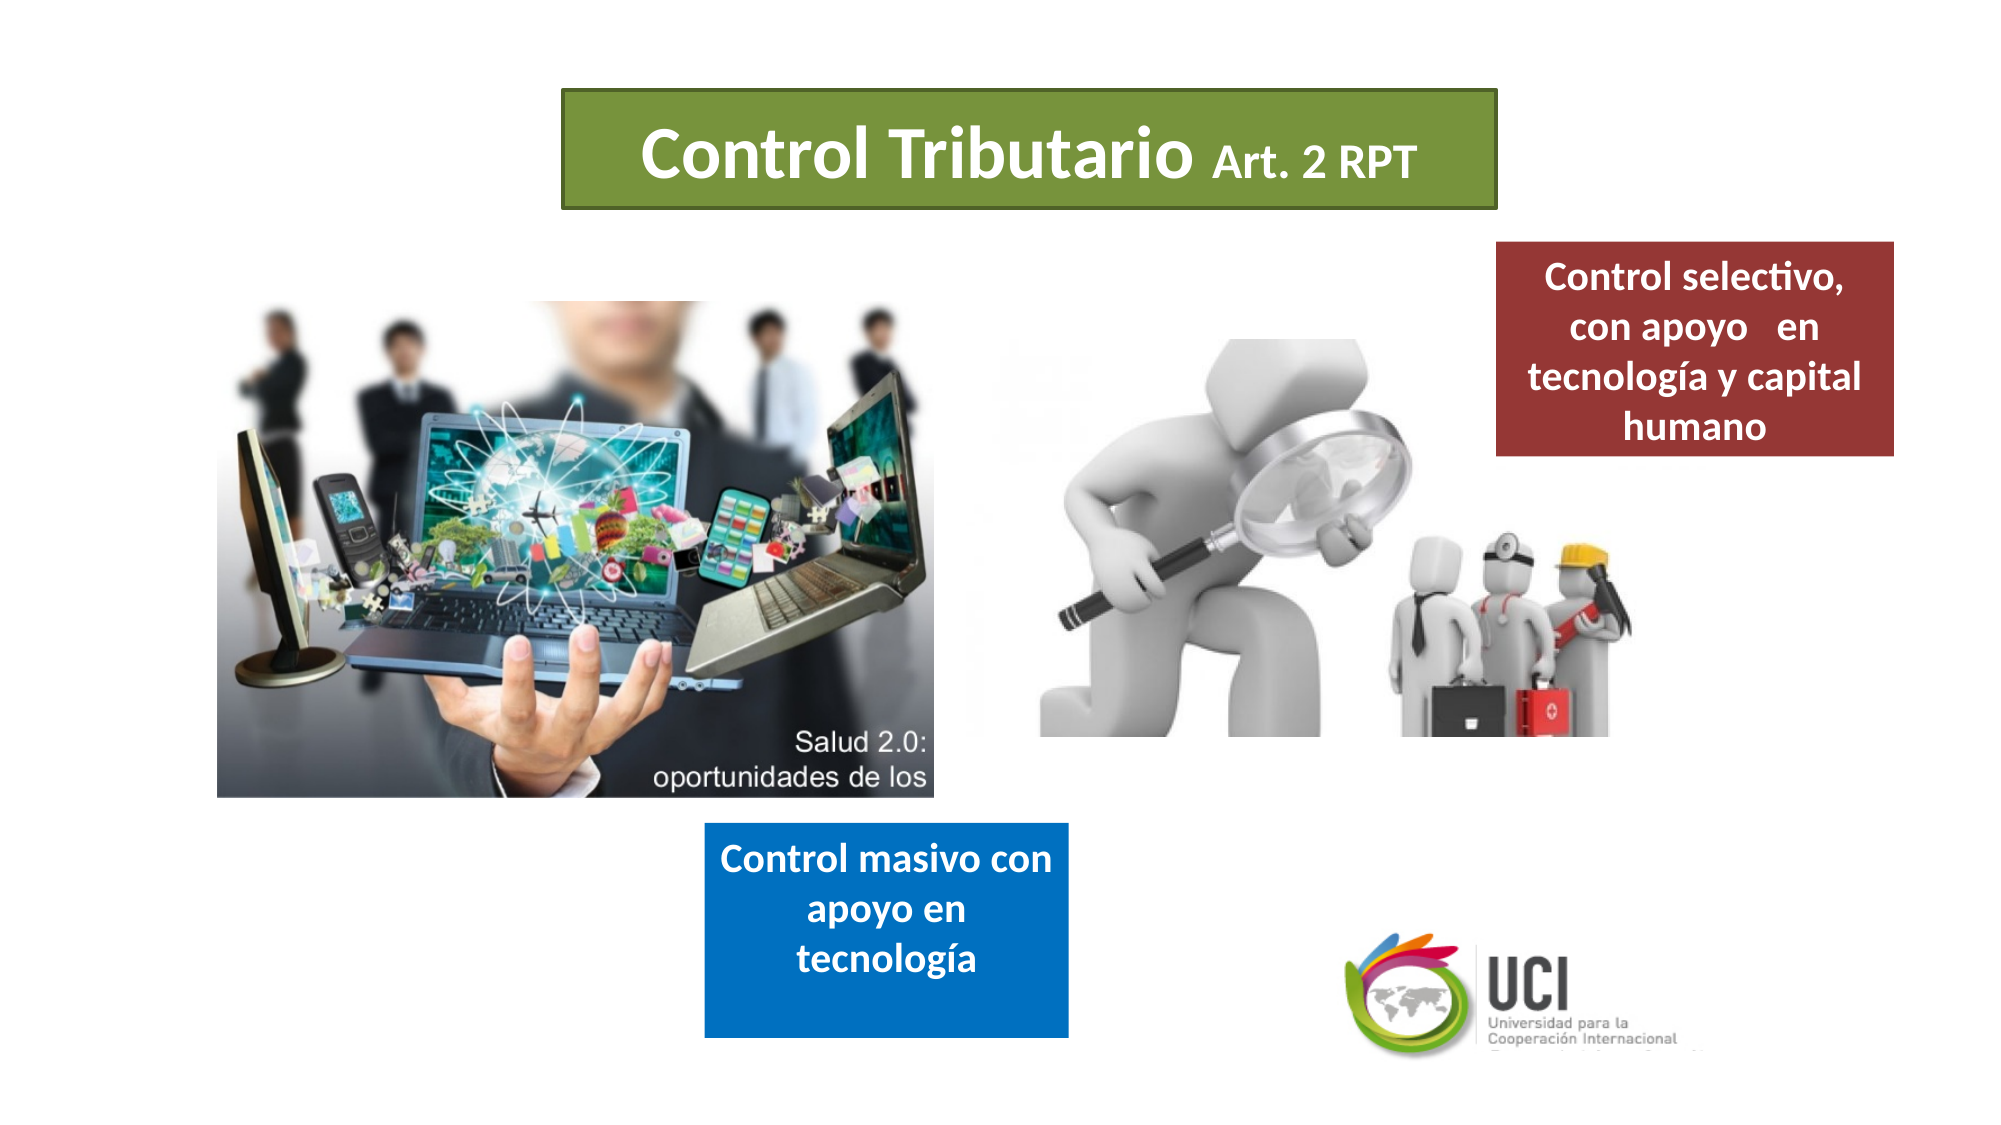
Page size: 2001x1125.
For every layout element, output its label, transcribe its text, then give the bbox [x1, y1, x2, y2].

picture [1336, 928, 1733, 1063]
text_box Control masivo con apoyo en tecnología [704, 822, 1069, 1038]
text_box Control selectivo, con apoyo en tecnología y capital humano [1496, 241, 1894, 457]
title Control Tributario Art. 2 RPT [561, 88, 1498, 210]
picture [966, 339, 1707, 737]
picture [217, 301, 934, 799]
